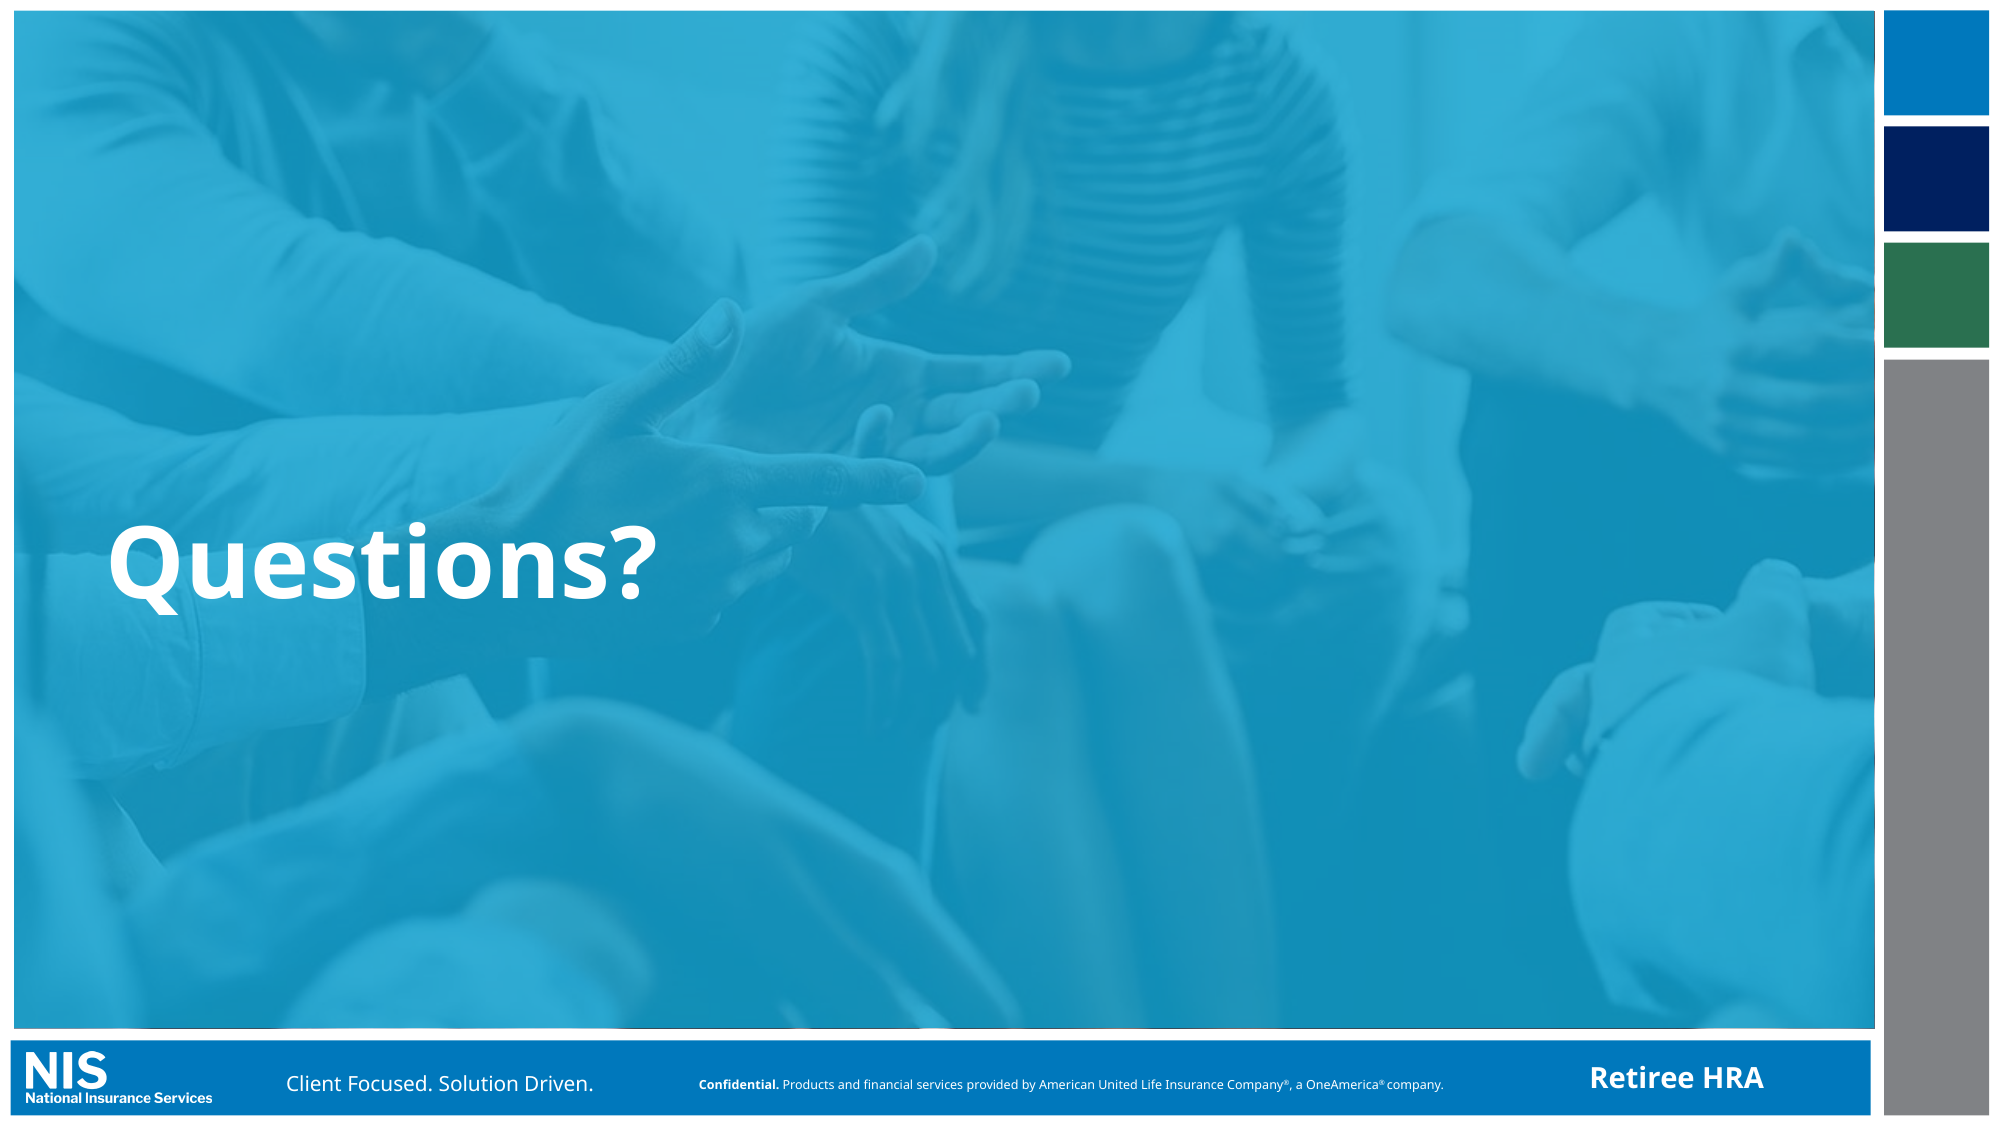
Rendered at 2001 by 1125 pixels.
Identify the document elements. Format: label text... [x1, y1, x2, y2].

title Questions? [91, 159, 1817, 628]
picture [14, 11, 1875, 1029]
picture [26, 1051, 212, 1103]
